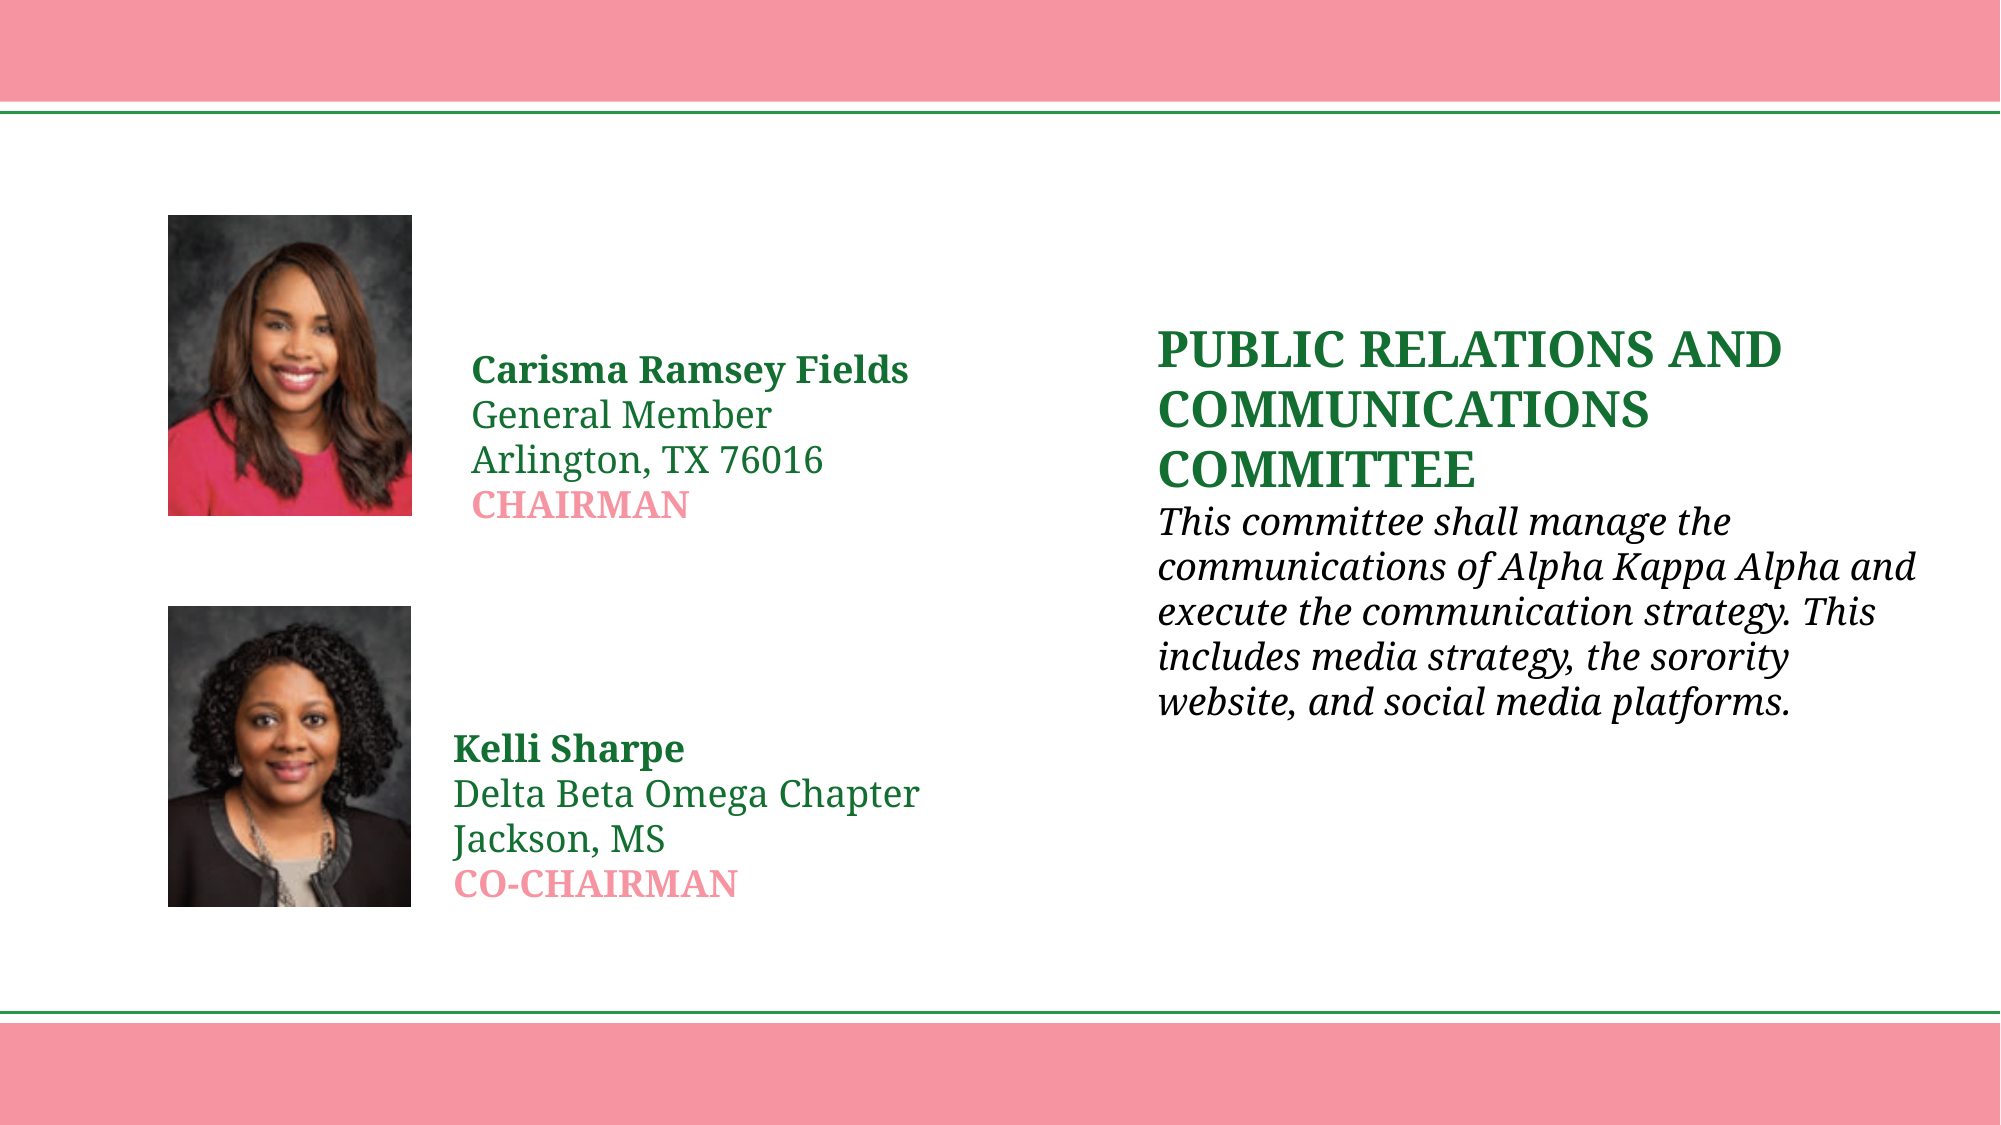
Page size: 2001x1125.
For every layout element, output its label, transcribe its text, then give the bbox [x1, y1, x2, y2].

text_box Kelli Sharpe Delta Beta Omega Chapter Jackson, MS CO-CHAIRMAN [438, 717, 1002, 958]
picture [168, 215, 412, 516]
picture [168, 606, 411, 907]
text_box Carisma Ramsey Fields General Member Arlington, TX 76016 CHAIRMAN [456, 293, 1002, 534]
text_box PUBLIC RELATIONS AND COMMUNICATIONS COMMITTEE This committee shall manage the communications of Alpha Kappa Alpha and execute the communication strategy. This includes media strategy, the sorority website, and social media platforms. [1142, 310, 1942, 731]
